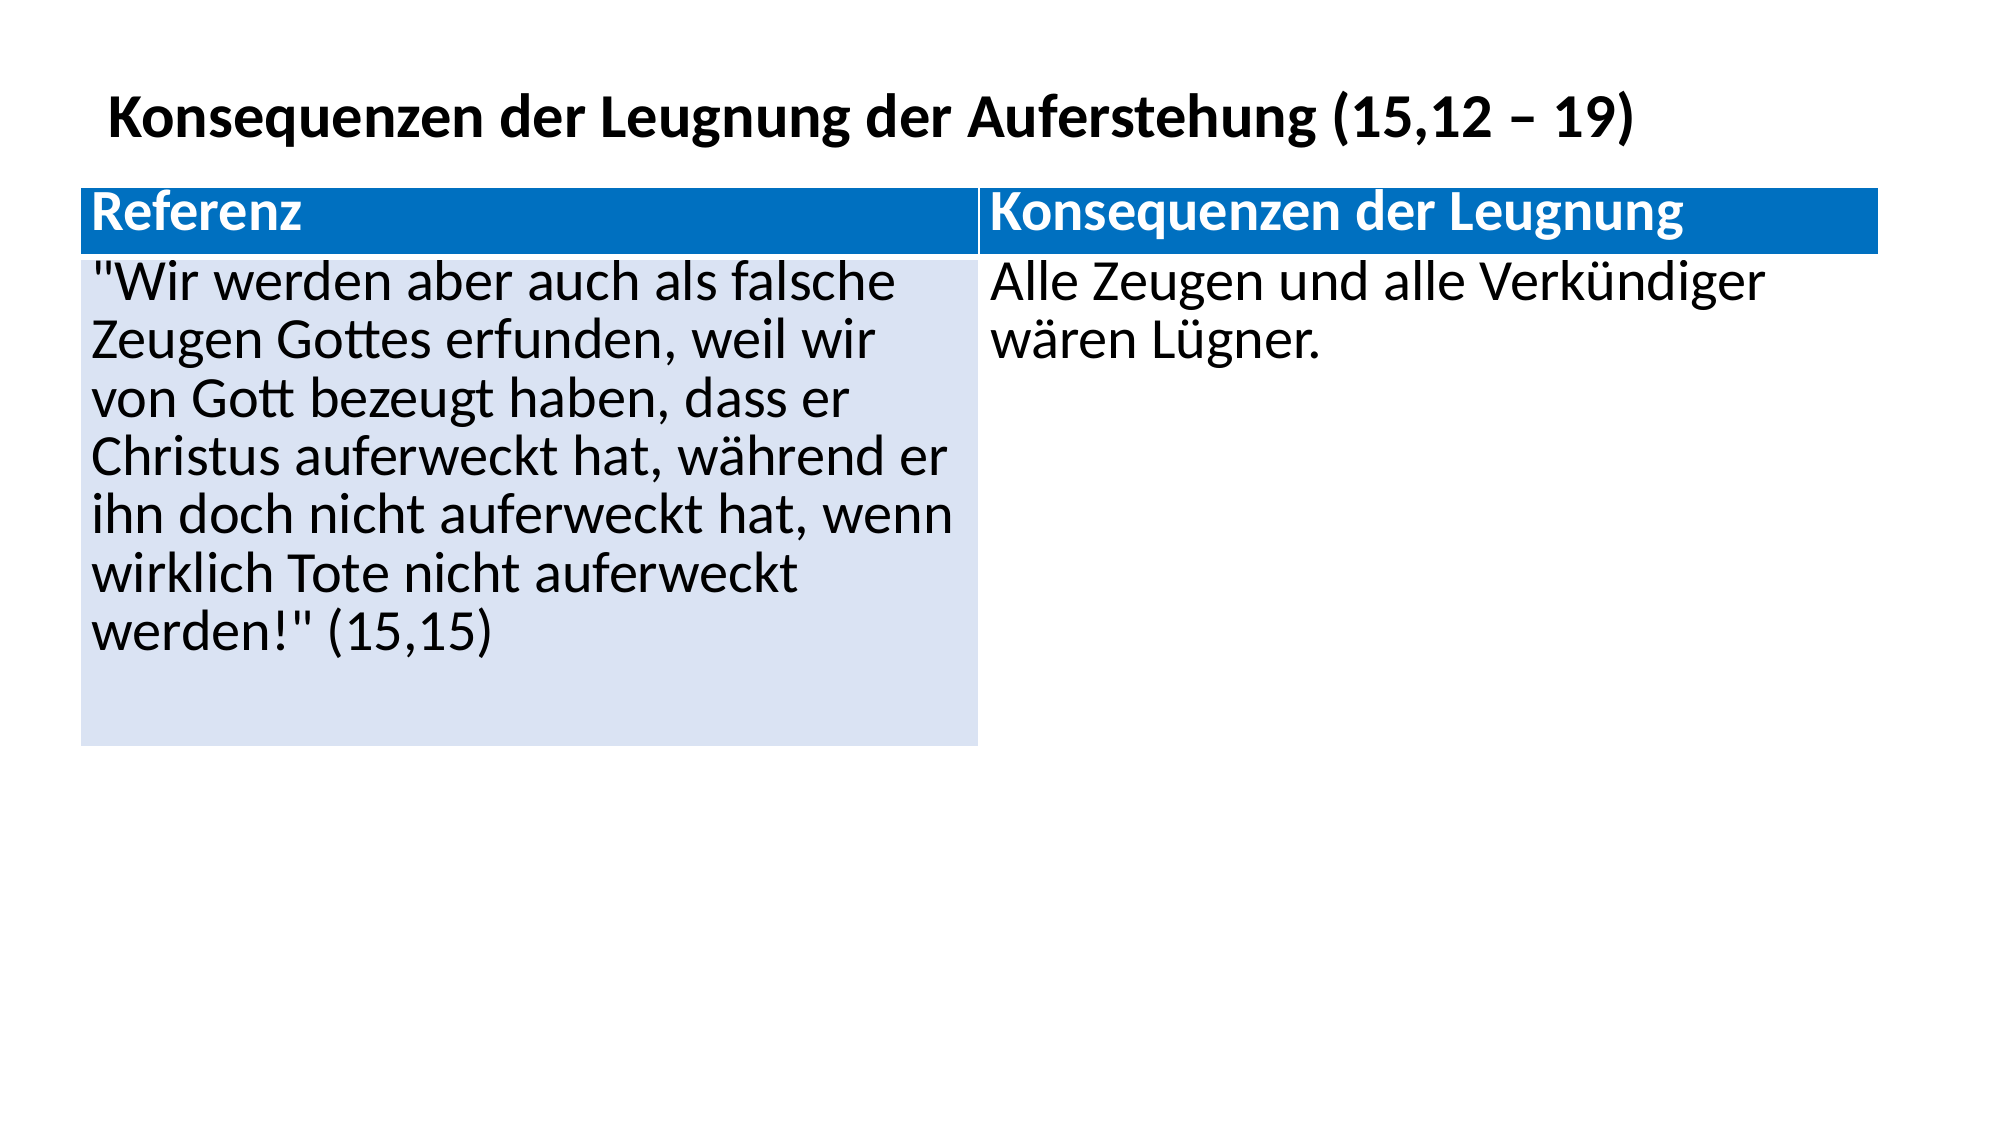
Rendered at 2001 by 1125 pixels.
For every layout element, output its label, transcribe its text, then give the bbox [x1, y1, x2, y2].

table_cell "Wir werden aber auch als falsche Zeugen Gottes erfunden, weil wir von Gott bezeugt haben, dass er Christus auferweckt hat, während er ihn doch nicht auferweckt hat, wenn wirklich Tote nicht auferweckt werden!" (15,15) [81, 260, 978, 746]
text_box Konsequenzen der Leugnung der Auferstehung (15,12 – 19) [93, 67, 1654, 157]
table_header Konsequenzen der Leugnung [980, 188, 1878, 254]
table_cell Alle Zeugen und alle Verkündiger wären Lügner. [980, 260, 1878, 746]
table_header Referenz [81, 188, 978, 254]
